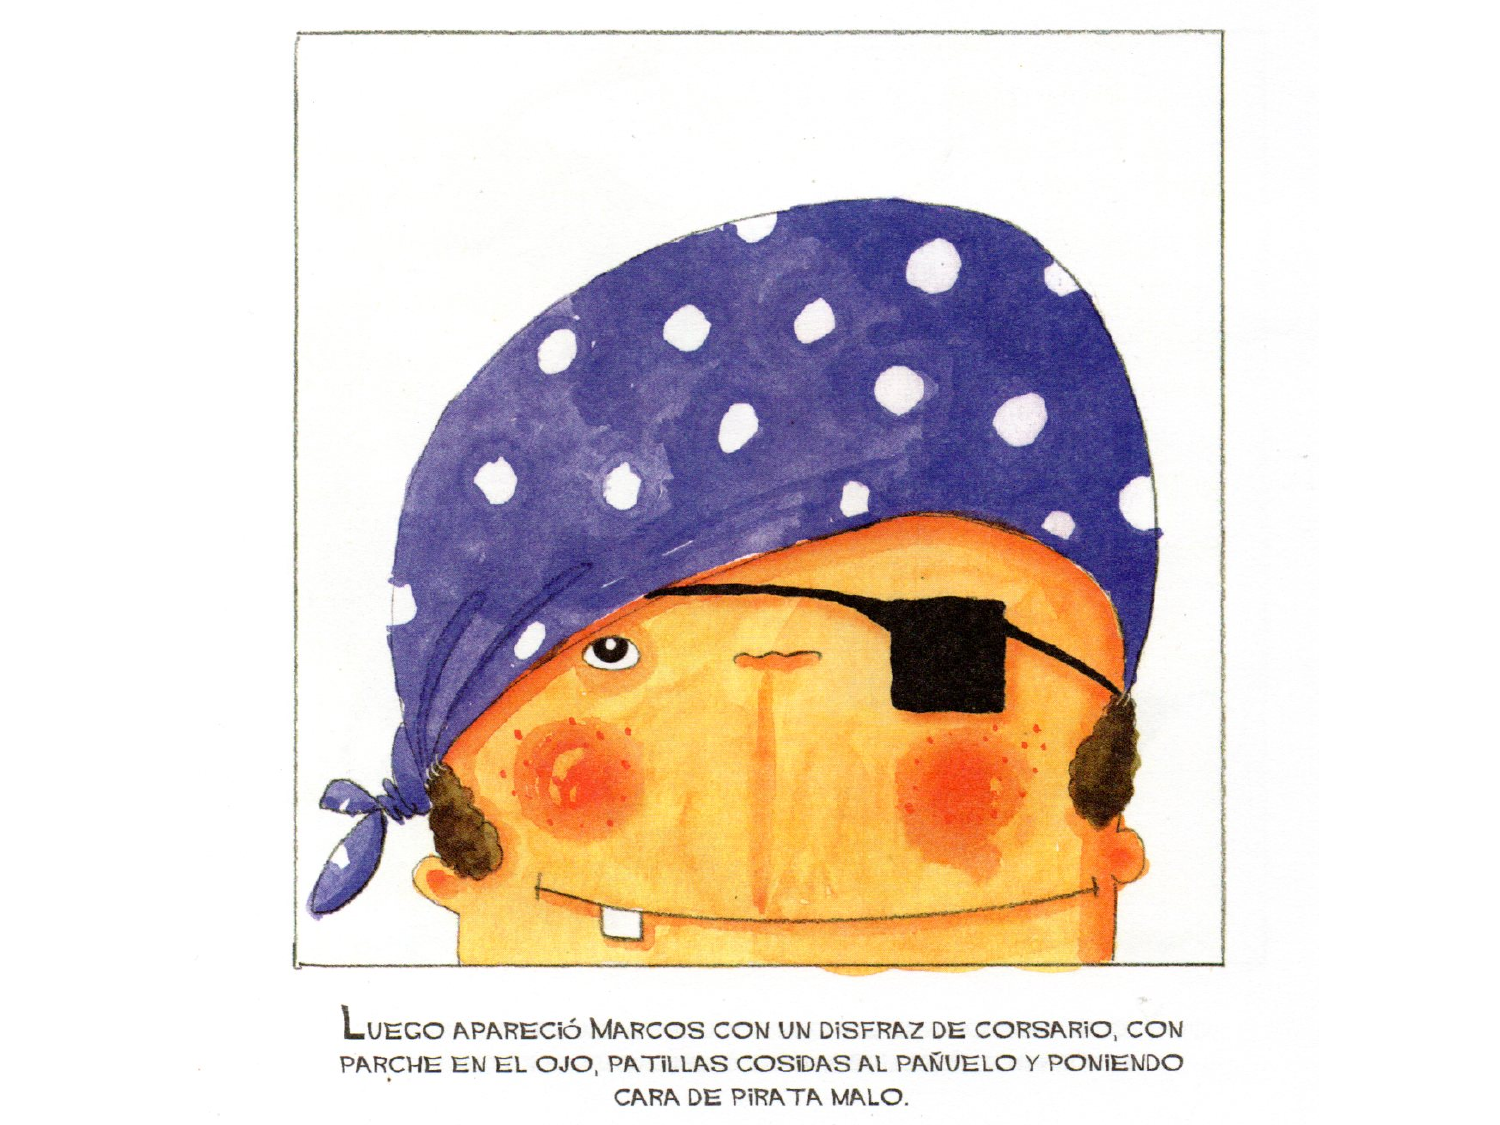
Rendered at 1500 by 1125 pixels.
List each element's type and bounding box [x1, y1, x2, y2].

picture [192, 0, 1319, 1125]
